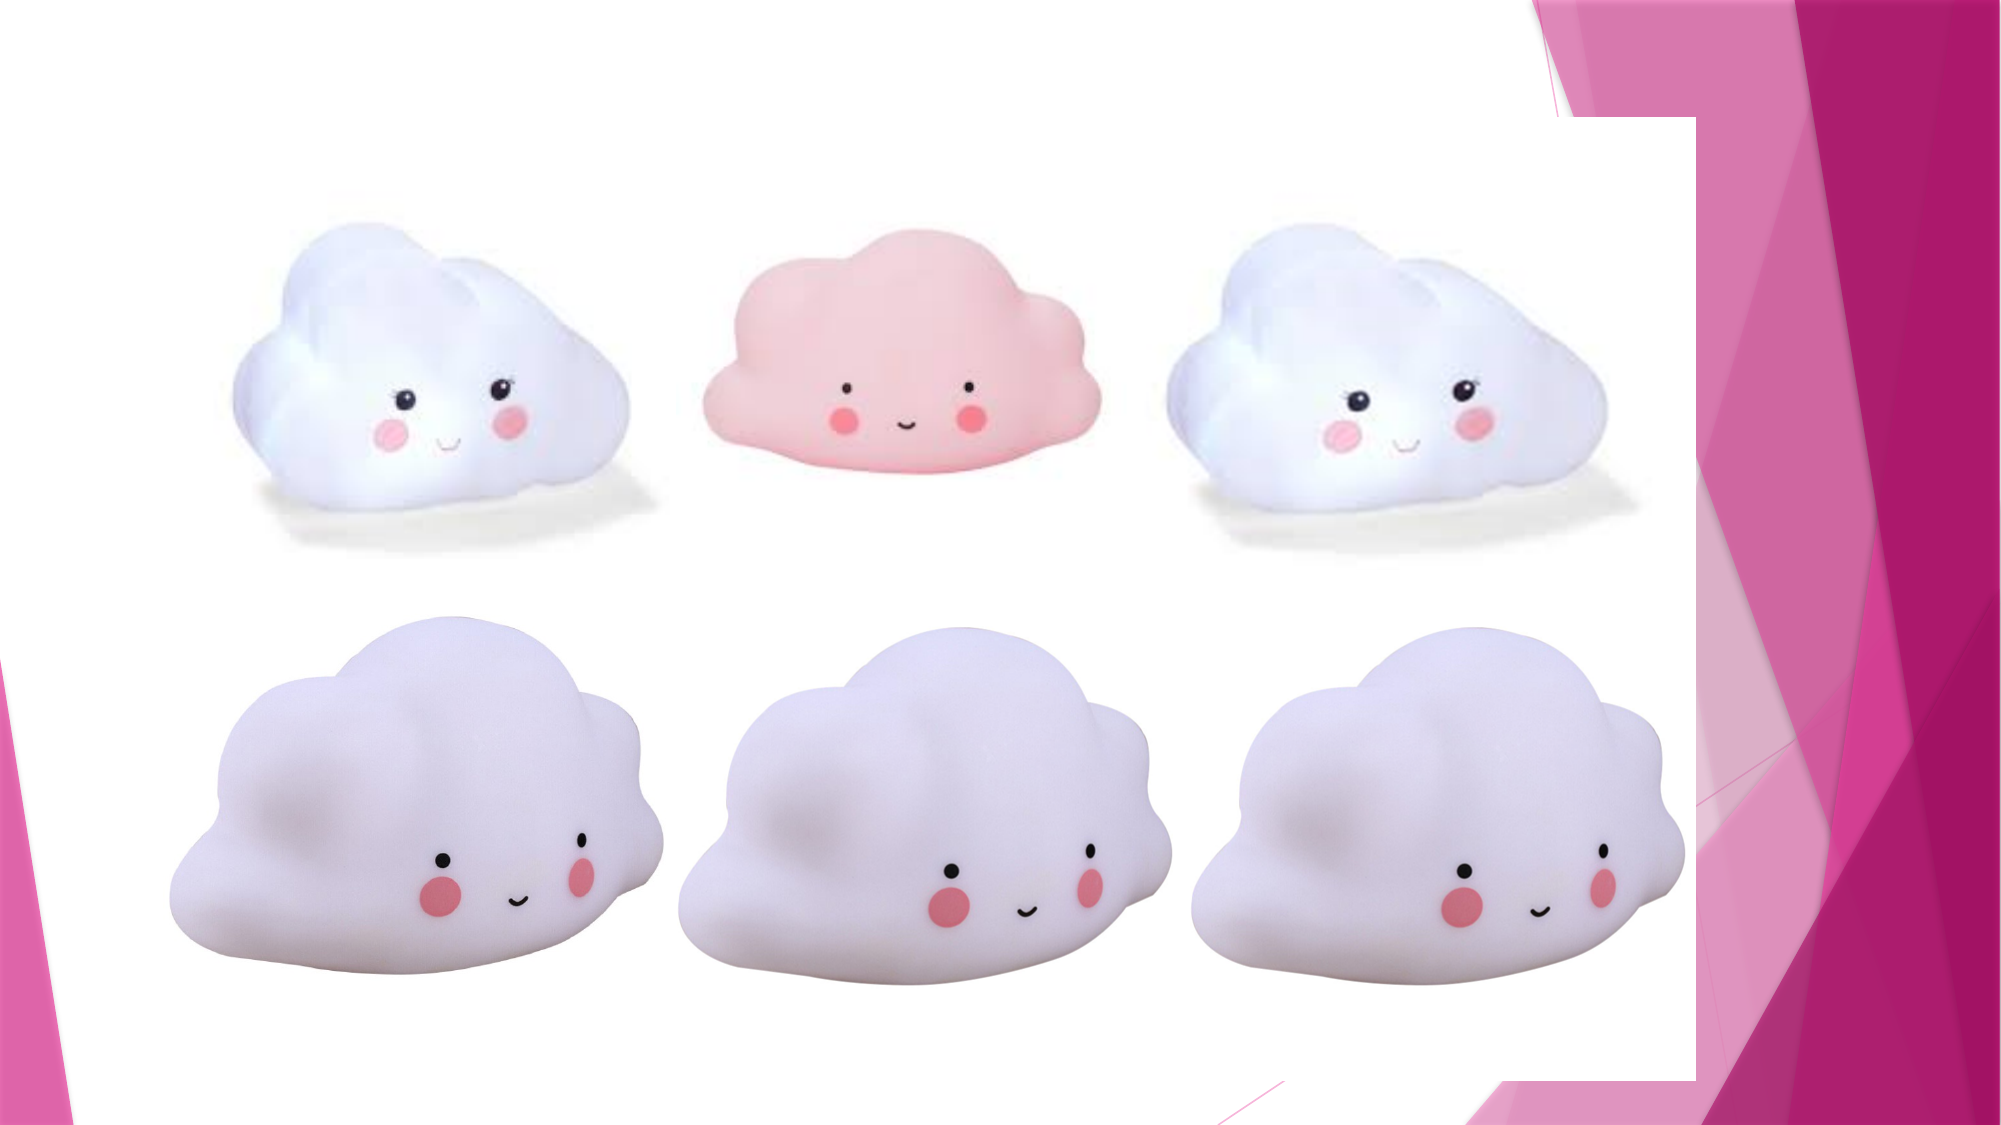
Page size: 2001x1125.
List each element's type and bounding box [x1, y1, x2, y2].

picture [162, 116, 1697, 1081]
